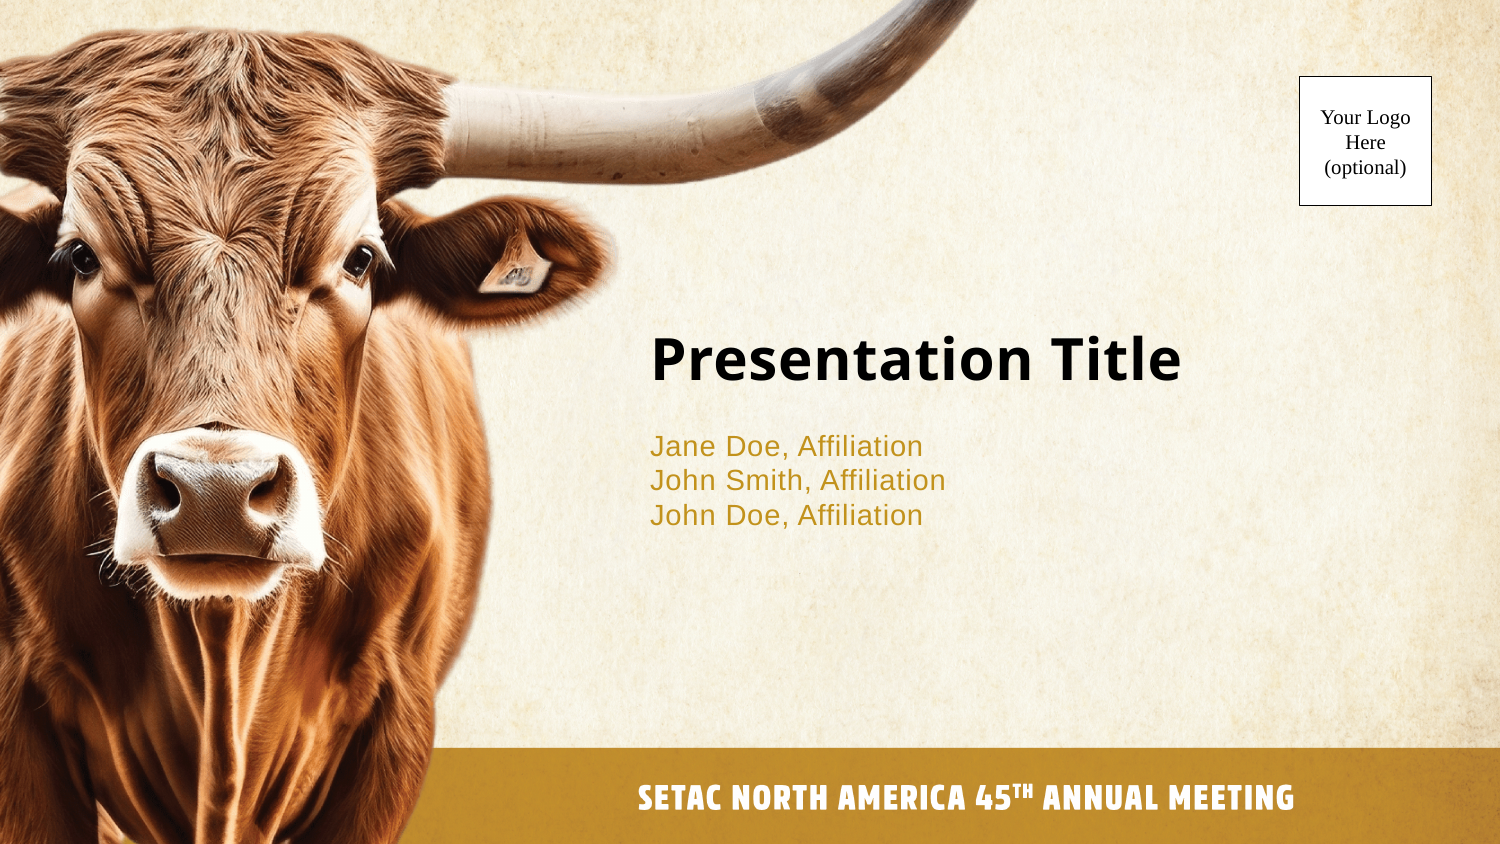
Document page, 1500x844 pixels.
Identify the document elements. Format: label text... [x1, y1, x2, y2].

text_box Your Logo Here (optional) [1298, 74, 1433, 207]
picture [0, 0, 1500, 844]
title Presentation Title Jane Doe, Affiliation John Smith, Affiliation John Doe, Affiliation [650, 321, 1400, 685]
